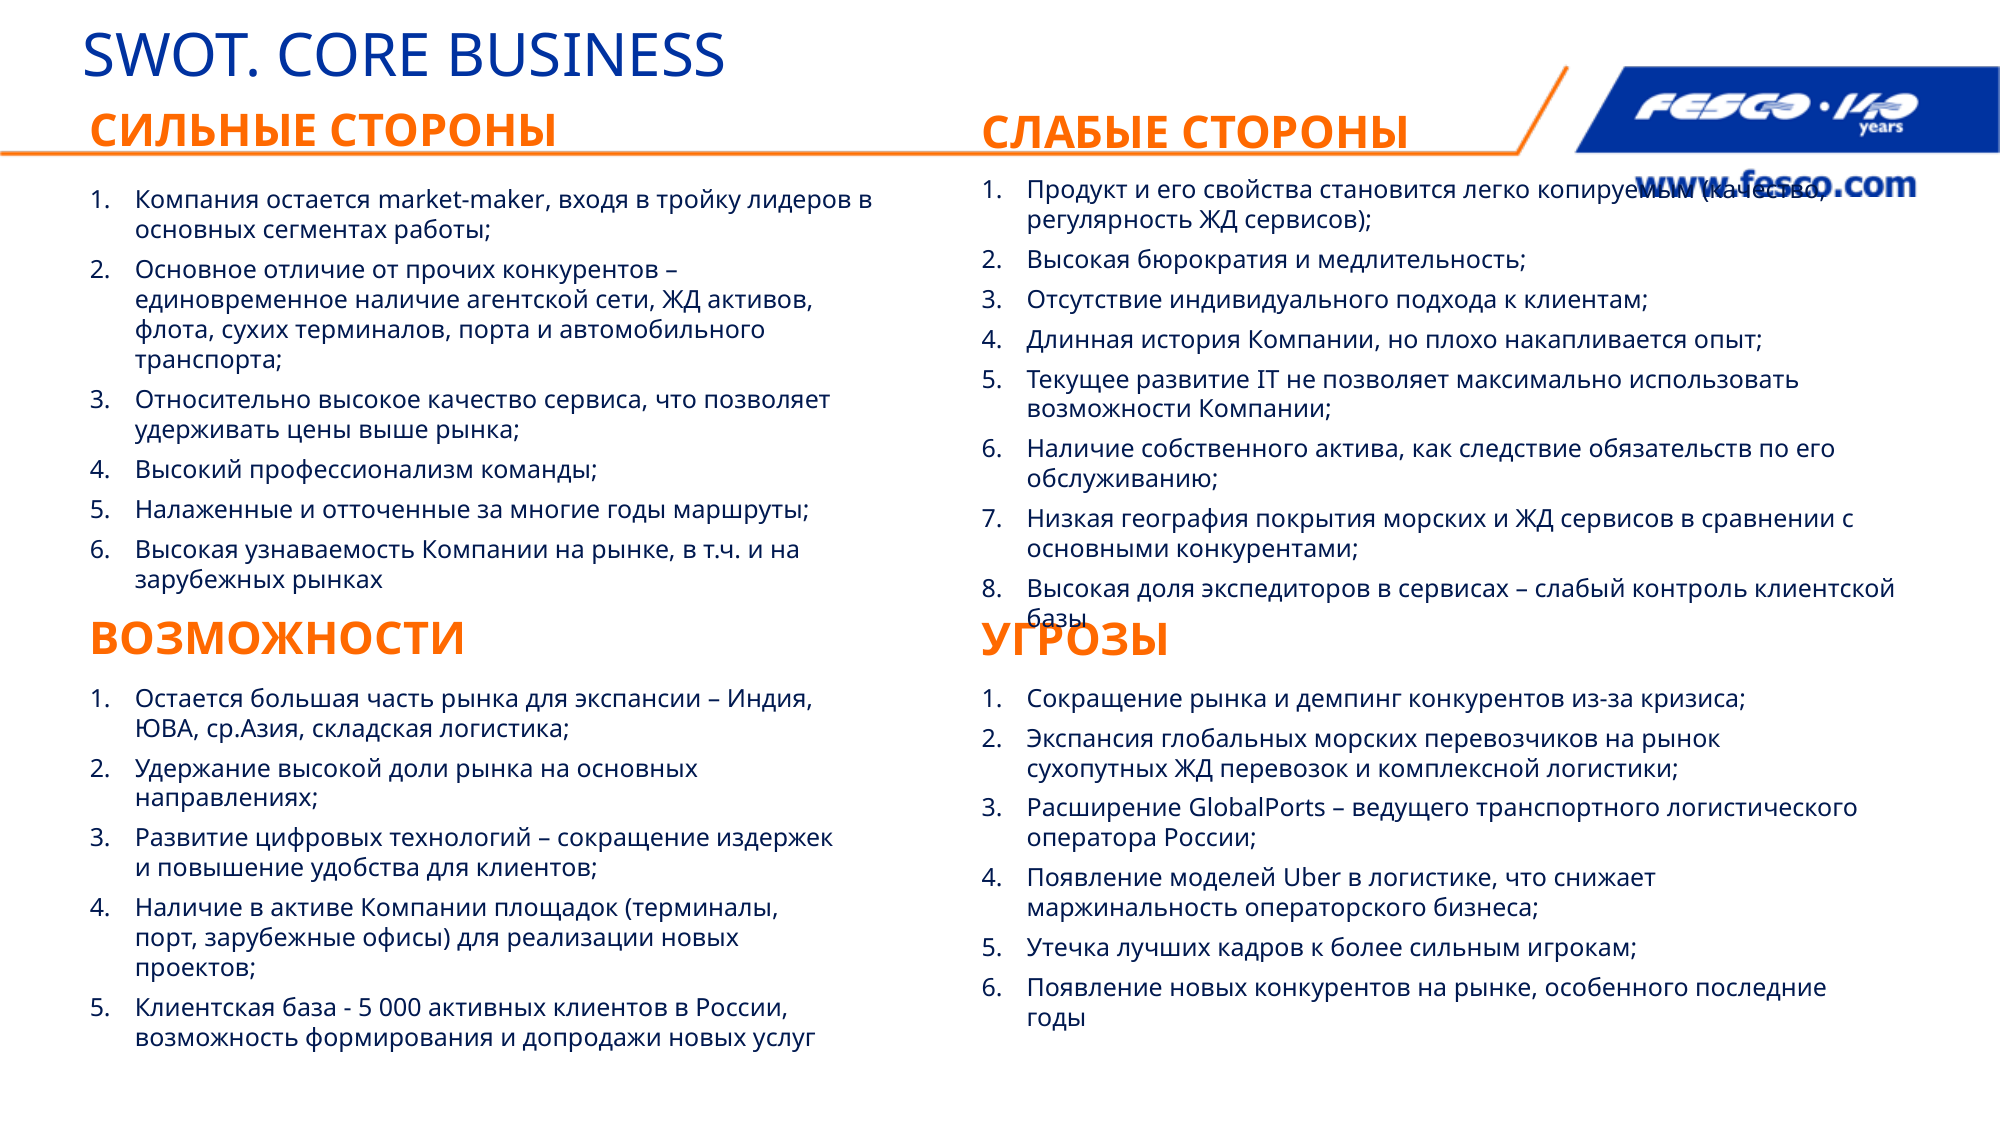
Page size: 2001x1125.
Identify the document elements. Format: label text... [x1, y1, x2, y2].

text_box Компания остается market-maker, входя в тройку лидеров в основных сегментах работы; Основное отличие от прочих конкурентов – единовременное наличие агентской сети, ЖД активов, флота, сухих терминалов, порта и автомобильного транспорта; Относительно высокое качество сервиса, что позволяет удерживать цены выше рынка; Высокий профессионализм команды; Налаженные и отточенные за многие годы маршруты; Высокая узнаваемость Компании на рынке, в т.ч. и на зарубежных рынках [75, 176, 906, 601]
text_box СИЛЬНЫЕ СТОРОНЫ [75, 93, 606, 163]
text_box Сокращение рынка и демпинг конкурентов из-за кризиса; Экспансия глобальных морских перевозчиков на рынок сухопутных ЖД перевозок и комплексной логистики; Расширение GlobalPorts – ведущего транспортного логистического оператора России; Появление моделей Uber в логистике, что снижает маржинальность операторского бизнеса; Утечка лучших кадров к более сильным игрокам; Появление новых конкурентов на рынке, особенного последние годы [966, 674, 1875, 1040]
picture [0, 0, 2000, 197]
text_box УГРОЗЫ [967, 641, 1265, 672]
text_box Продукт и его свойства становится легко копируемым (качество, регулярность ЖД сервисов); Высокая бюрократия и медлительность; Отсутствие индивидуального подхода к клиентам; Длинная история Компании, но плохо накапливается опыт; Текущее развитие IT не позволяет максимально использовать возможности Компании; Наличие собственного актива, как следствие обязательств по его обслуживанию; Низкая география покрытия морских и ЖД сервисов в сравнении с основными конкурентами; Высокая доля экспедиторов в сервисах – слабый контроль клиентской базы [966, 165, 1943, 641]
text_box СЛАБЫЕ СТОРОНЫ [967, 96, 1545, 165]
text_box ВОЗМОЖНОСТИ [75, 602, 584, 671]
text_box SWOT. CORE BUSINESS [67, 9, 742, 96]
text_box Остается большая часть рынка для экспансии – Индия, ЮВА, ср.Азия, складская логистика; Удержание высокой доли рынка на основных направлениях; Развитие цифровых технологий – сокращение издержек и повышение удобства для клиентов; Наличие в активе Компании площадок (терминалы, порт, зарубежные офисы) для реализации новых проектов; Клиентская база - 5 000 активных клиентов в России, возможность формирования и допродажи новых услуг [75, 674, 857, 1099]
